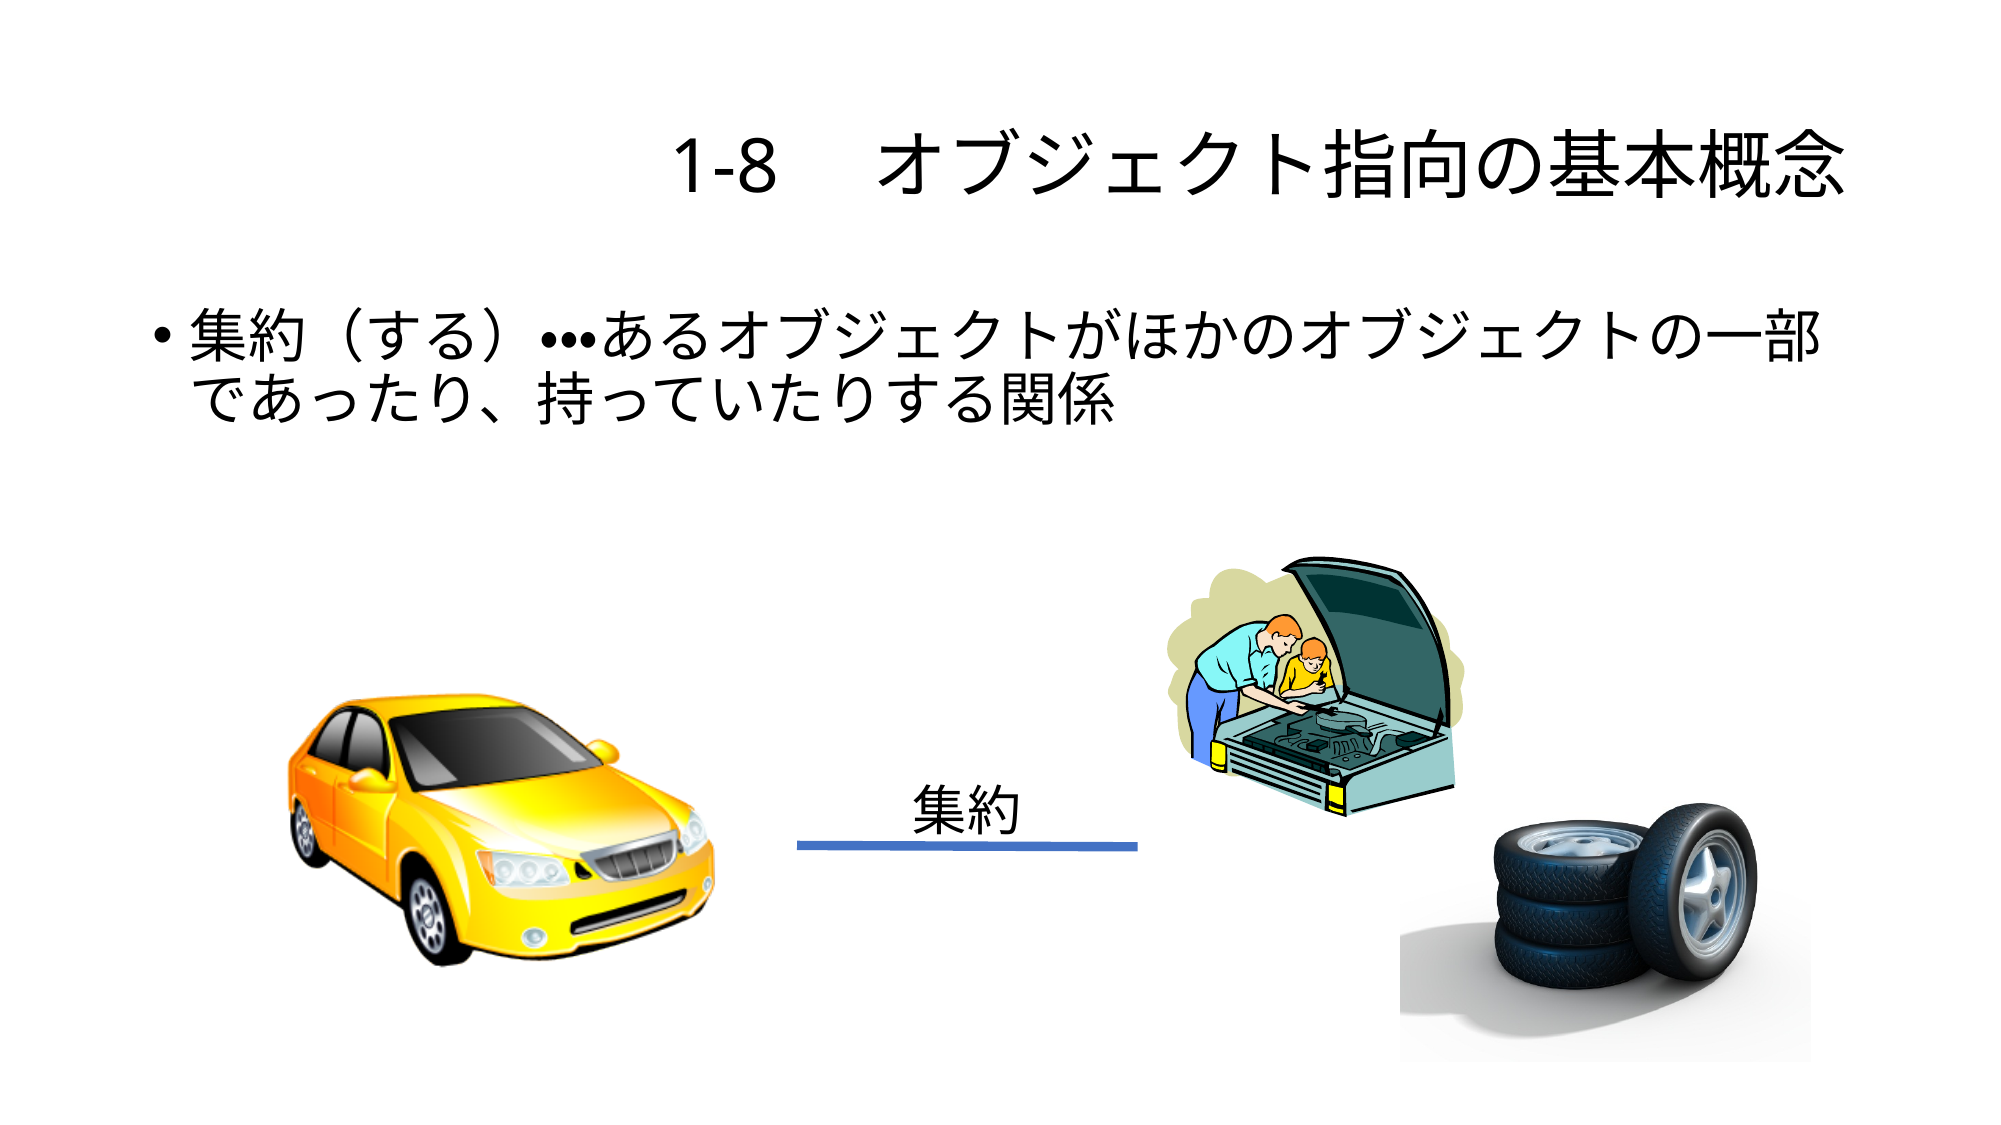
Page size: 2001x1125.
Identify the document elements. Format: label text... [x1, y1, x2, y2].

picture [275, 587, 726, 1038]
picture [1165, 555, 1811, 1062]
list 集約（する）・・・あるオブジェクトがほかのオブジェクトの一部であったり、持っていたりする関係 [137, 299, 1863, 1014]
text_box 集約 [726, 768, 1221, 849]
title 1-8 オブジェクト指向の基本概念 [137, 59, 1863, 278]
